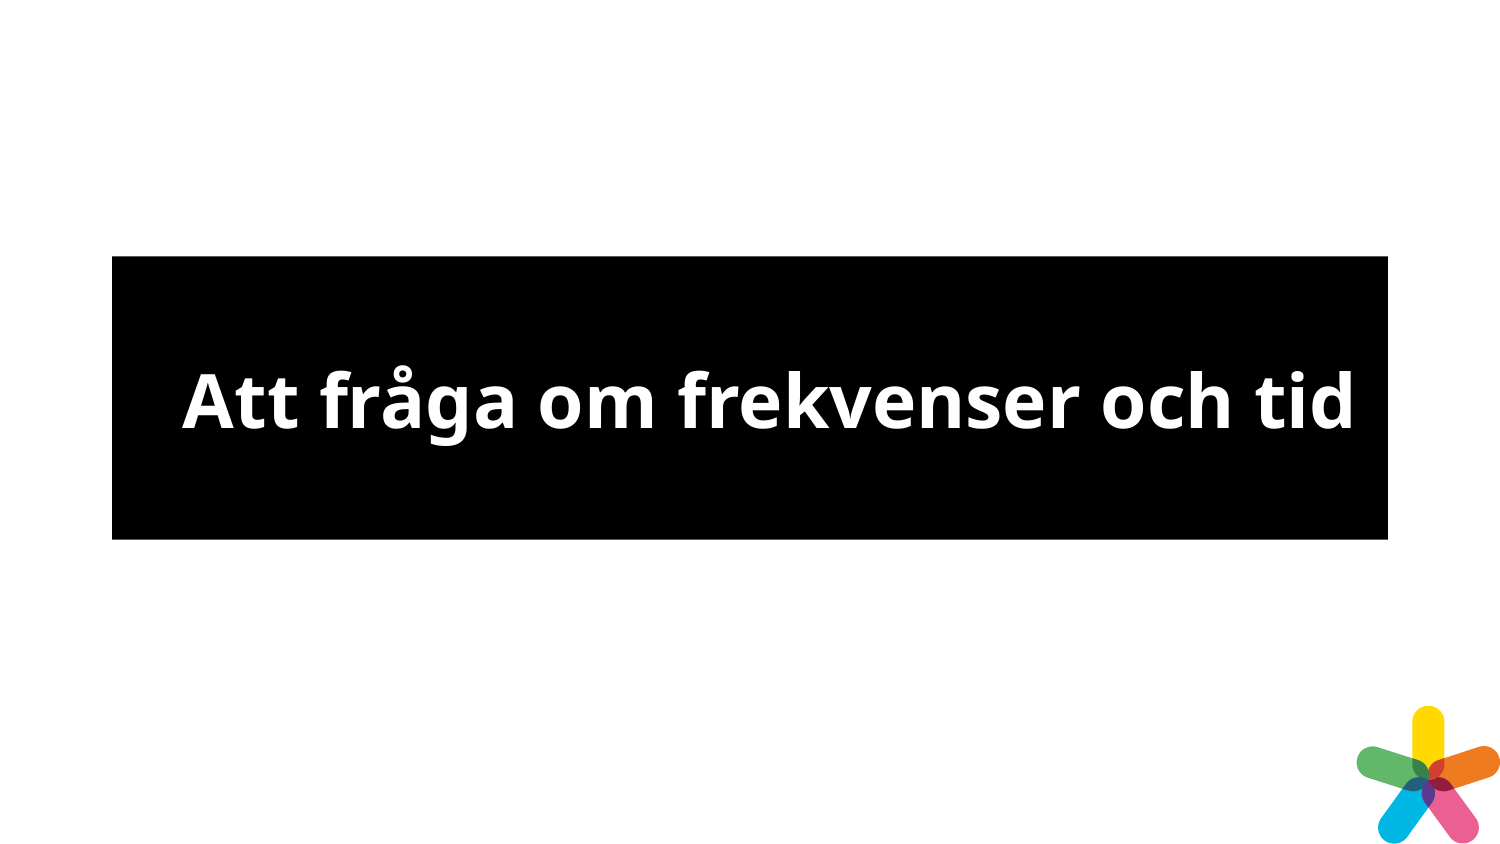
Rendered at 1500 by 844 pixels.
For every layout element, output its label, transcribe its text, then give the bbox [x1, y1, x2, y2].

title Att fråga om frekvenser och tid [112, 256, 1388, 540]
